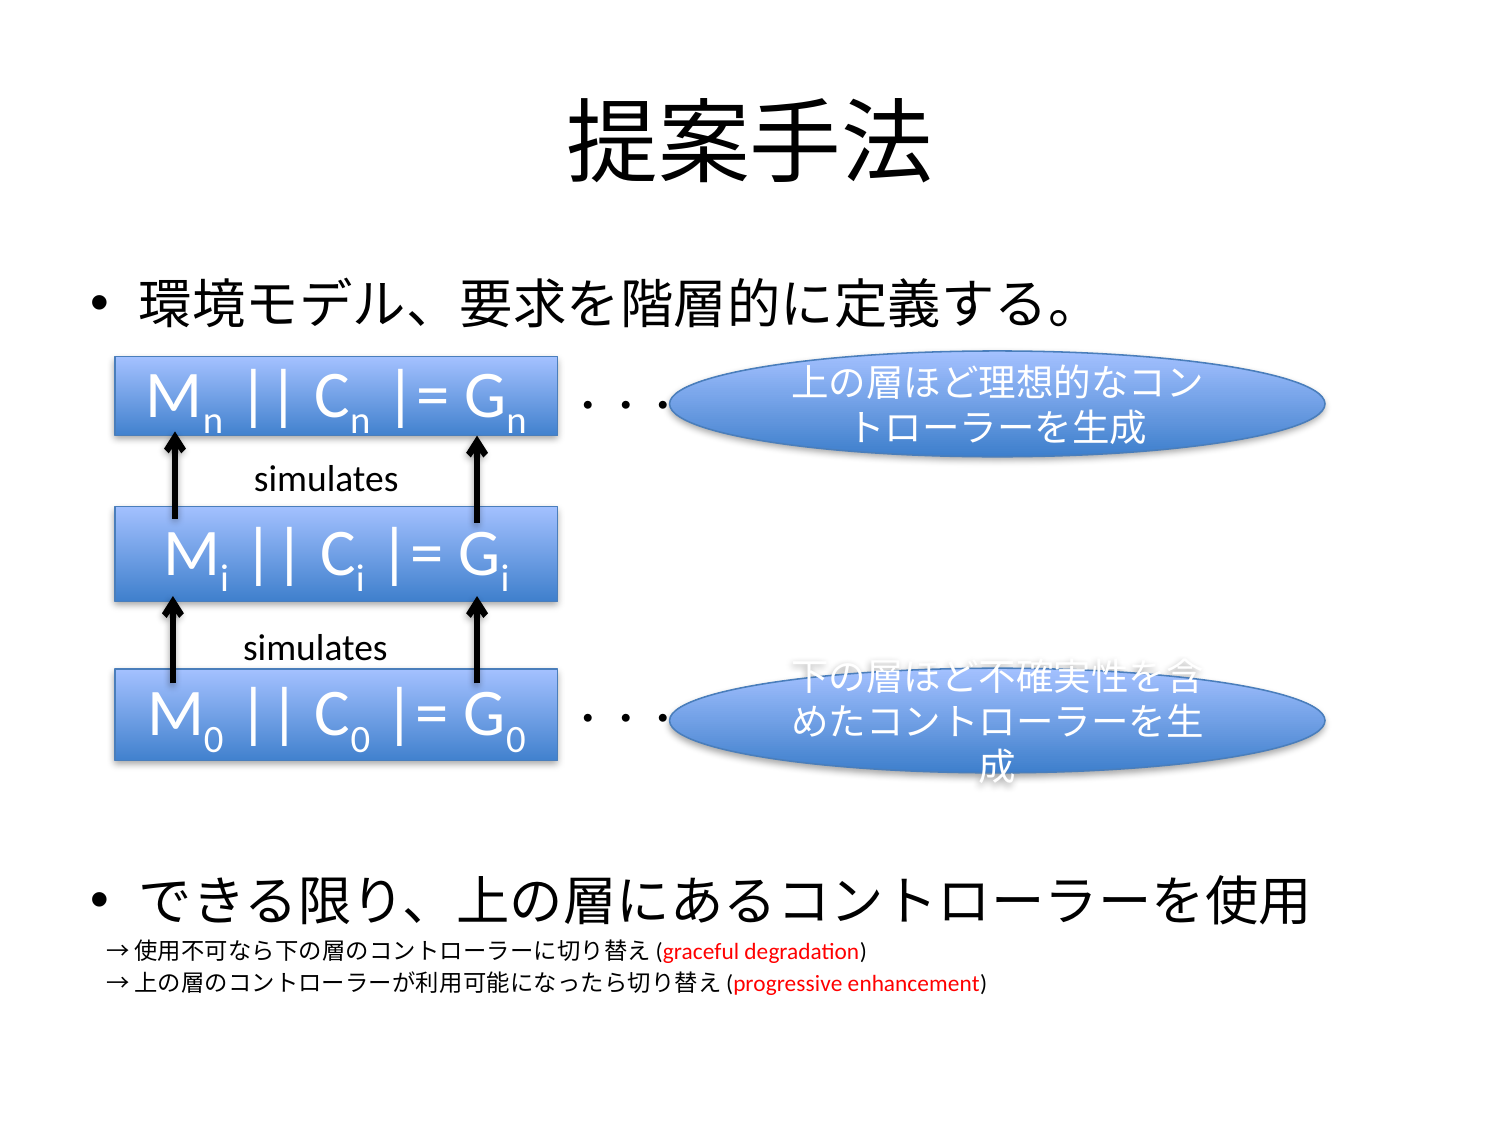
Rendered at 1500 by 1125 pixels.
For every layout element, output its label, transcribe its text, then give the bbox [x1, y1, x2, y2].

text_box ・・・ [555, 374, 697, 435]
title 提案手法 [75, 45, 1425, 233]
text_box 下の層ほど不確実性を含めたコントローラーを生成 [697, 667, 1326, 774]
text_box Mn || Cn |= Gn [114, 356, 558, 436]
text_box simulates [239, 446, 414, 506]
text_box M0 || C0 |= G0 [114, 668, 558, 761]
text_box ・・・ [555, 687, 697, 793]
text_box simulates [228, 615, 403, 721]
text_box 上の層ほど理想的なコントローラーを生成 [697, 350, 1326, 458]
text_box Mi || Ci |= Gi [114, 506, 558, 602]
list 環境モデル、要求を階層的に定義する。 できる限り、上の層にあるコントローラーを使用 →使用不可なら下の層のコントローラーに切り替え(graceful degradation) →上の層のコントローラーが利用可能になったら切り替え(progressive enhancement) [75, 262, 1425, 1005]
